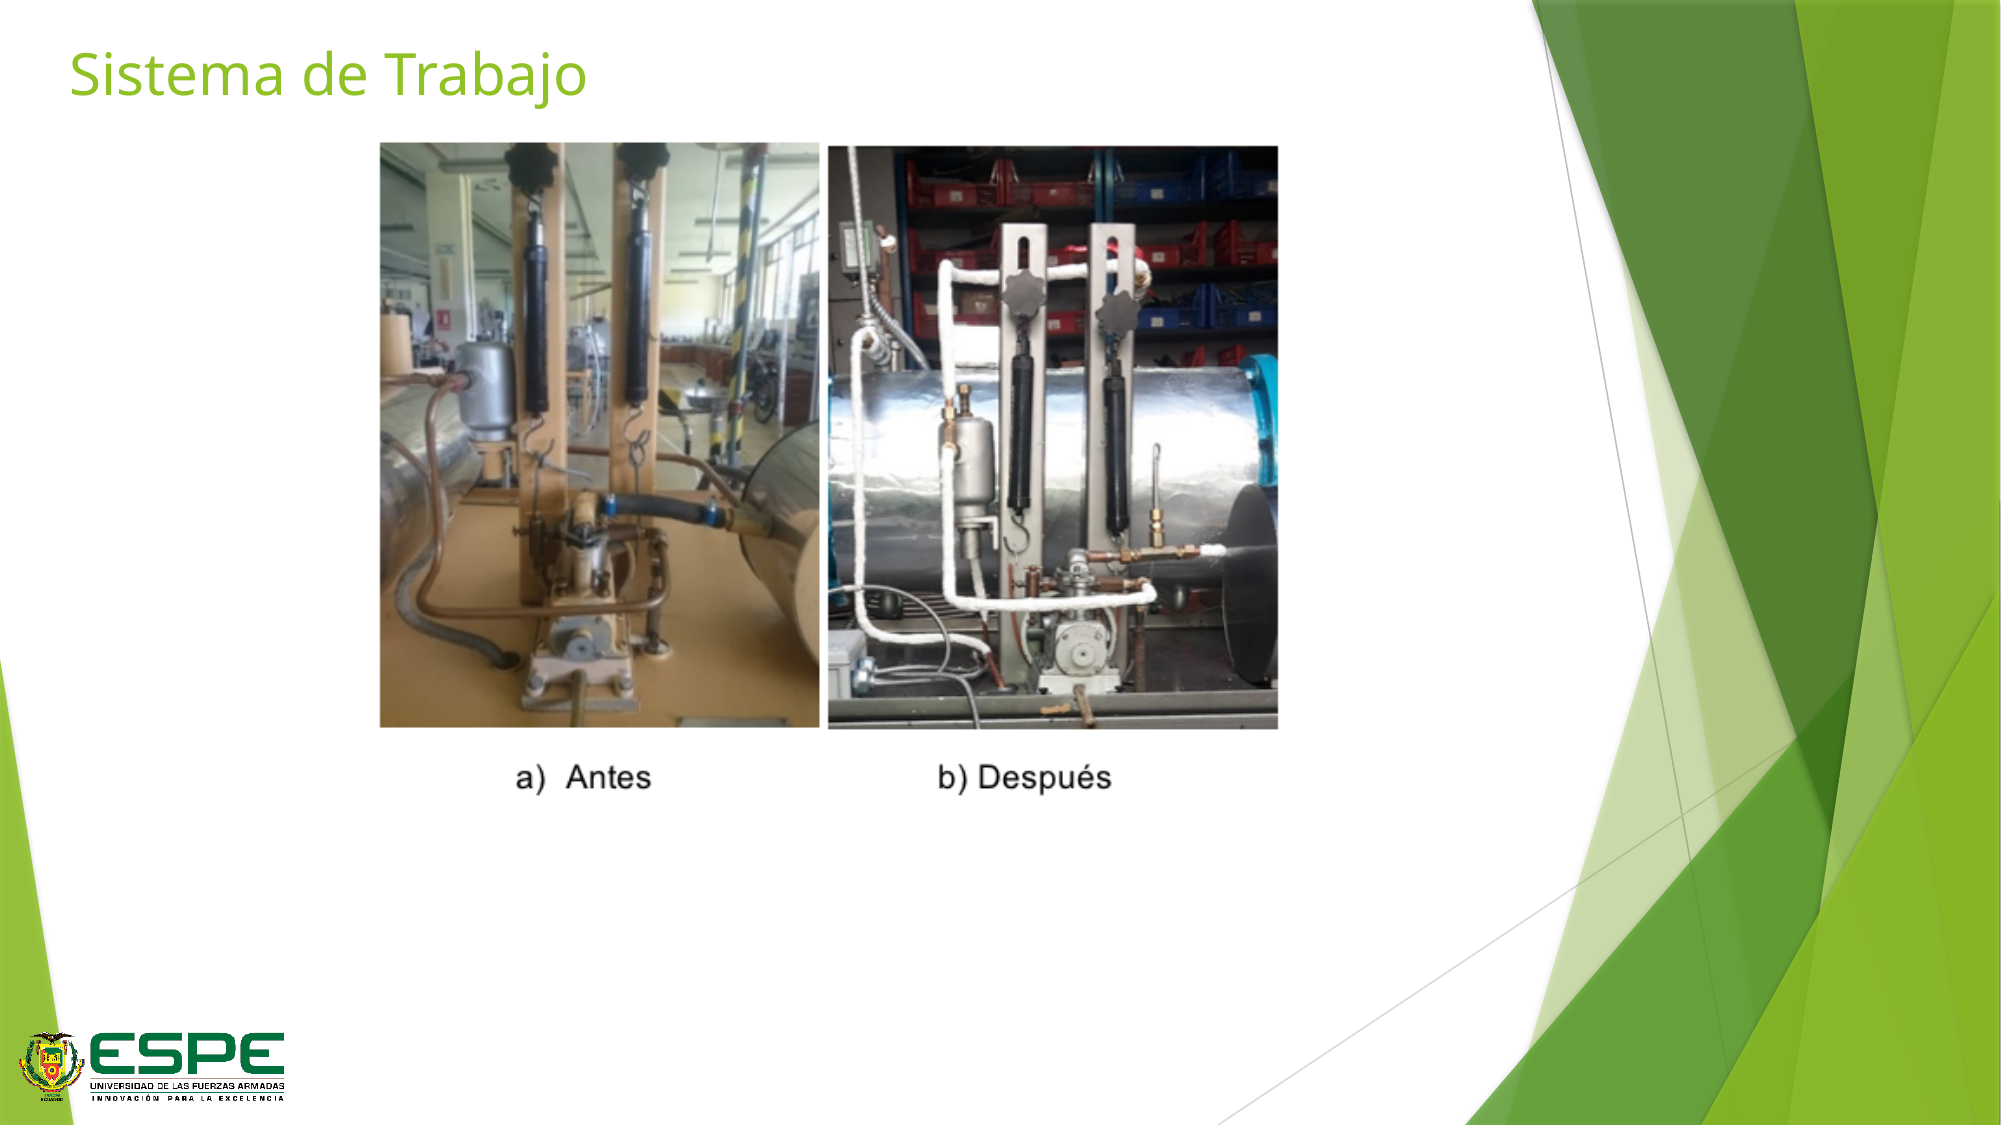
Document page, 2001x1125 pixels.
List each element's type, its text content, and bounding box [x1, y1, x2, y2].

picture [363, 128, 1294, 814]
picture [18, 1032, 284, 1102]
text_box Sistema de Trabajo [55, 29, 1655, 146]
